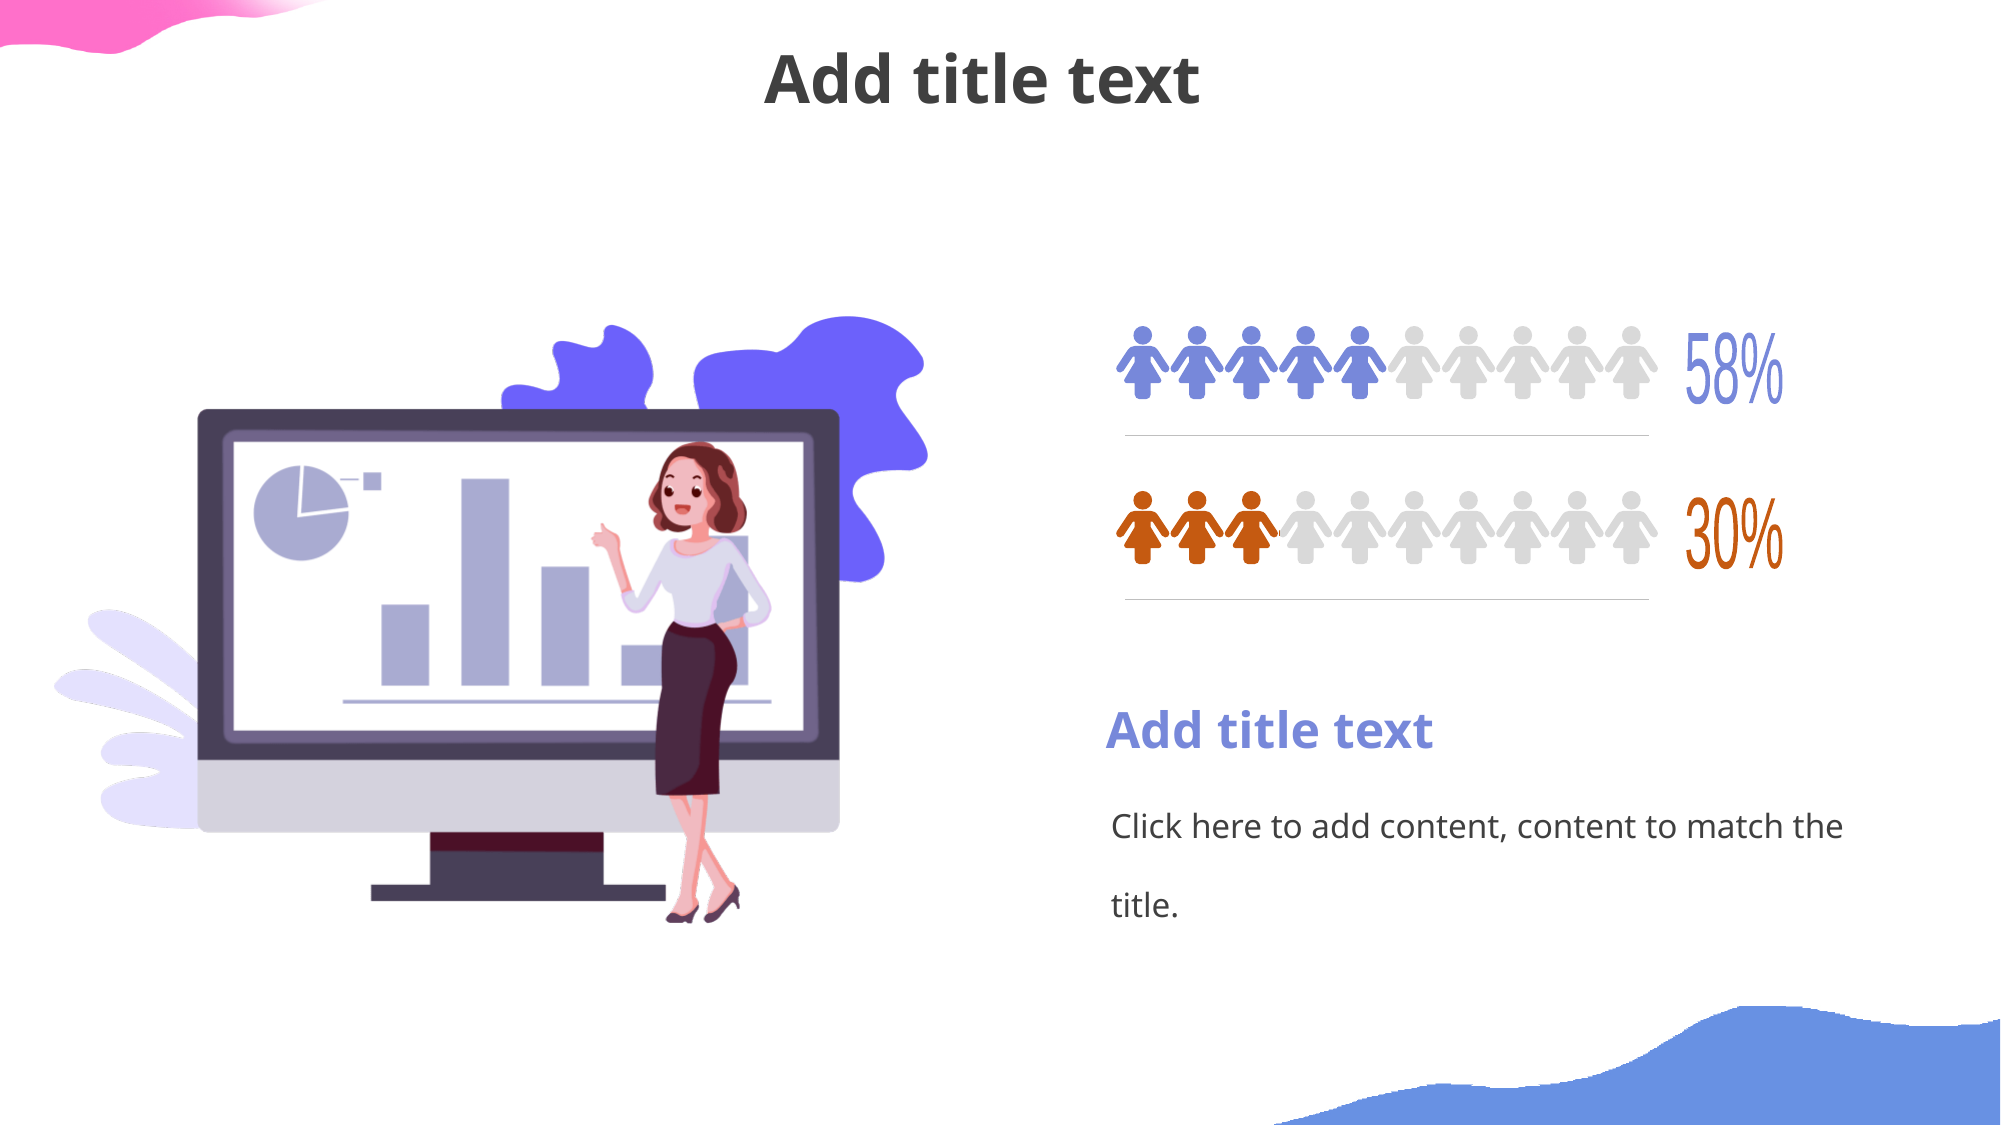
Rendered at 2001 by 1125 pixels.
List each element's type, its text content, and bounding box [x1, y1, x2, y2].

text_box Add title text [1091, 691, 1475, 766]
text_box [1116, 326, 1783, 435]
text_box Click here to add content, content to match the title. [1096, 757, 1868, 932]
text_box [1116, 491, 1783, 600]
picture [0, 0, 2001, 1125]
text_box Add title text [688, 29, 1278, 125]
